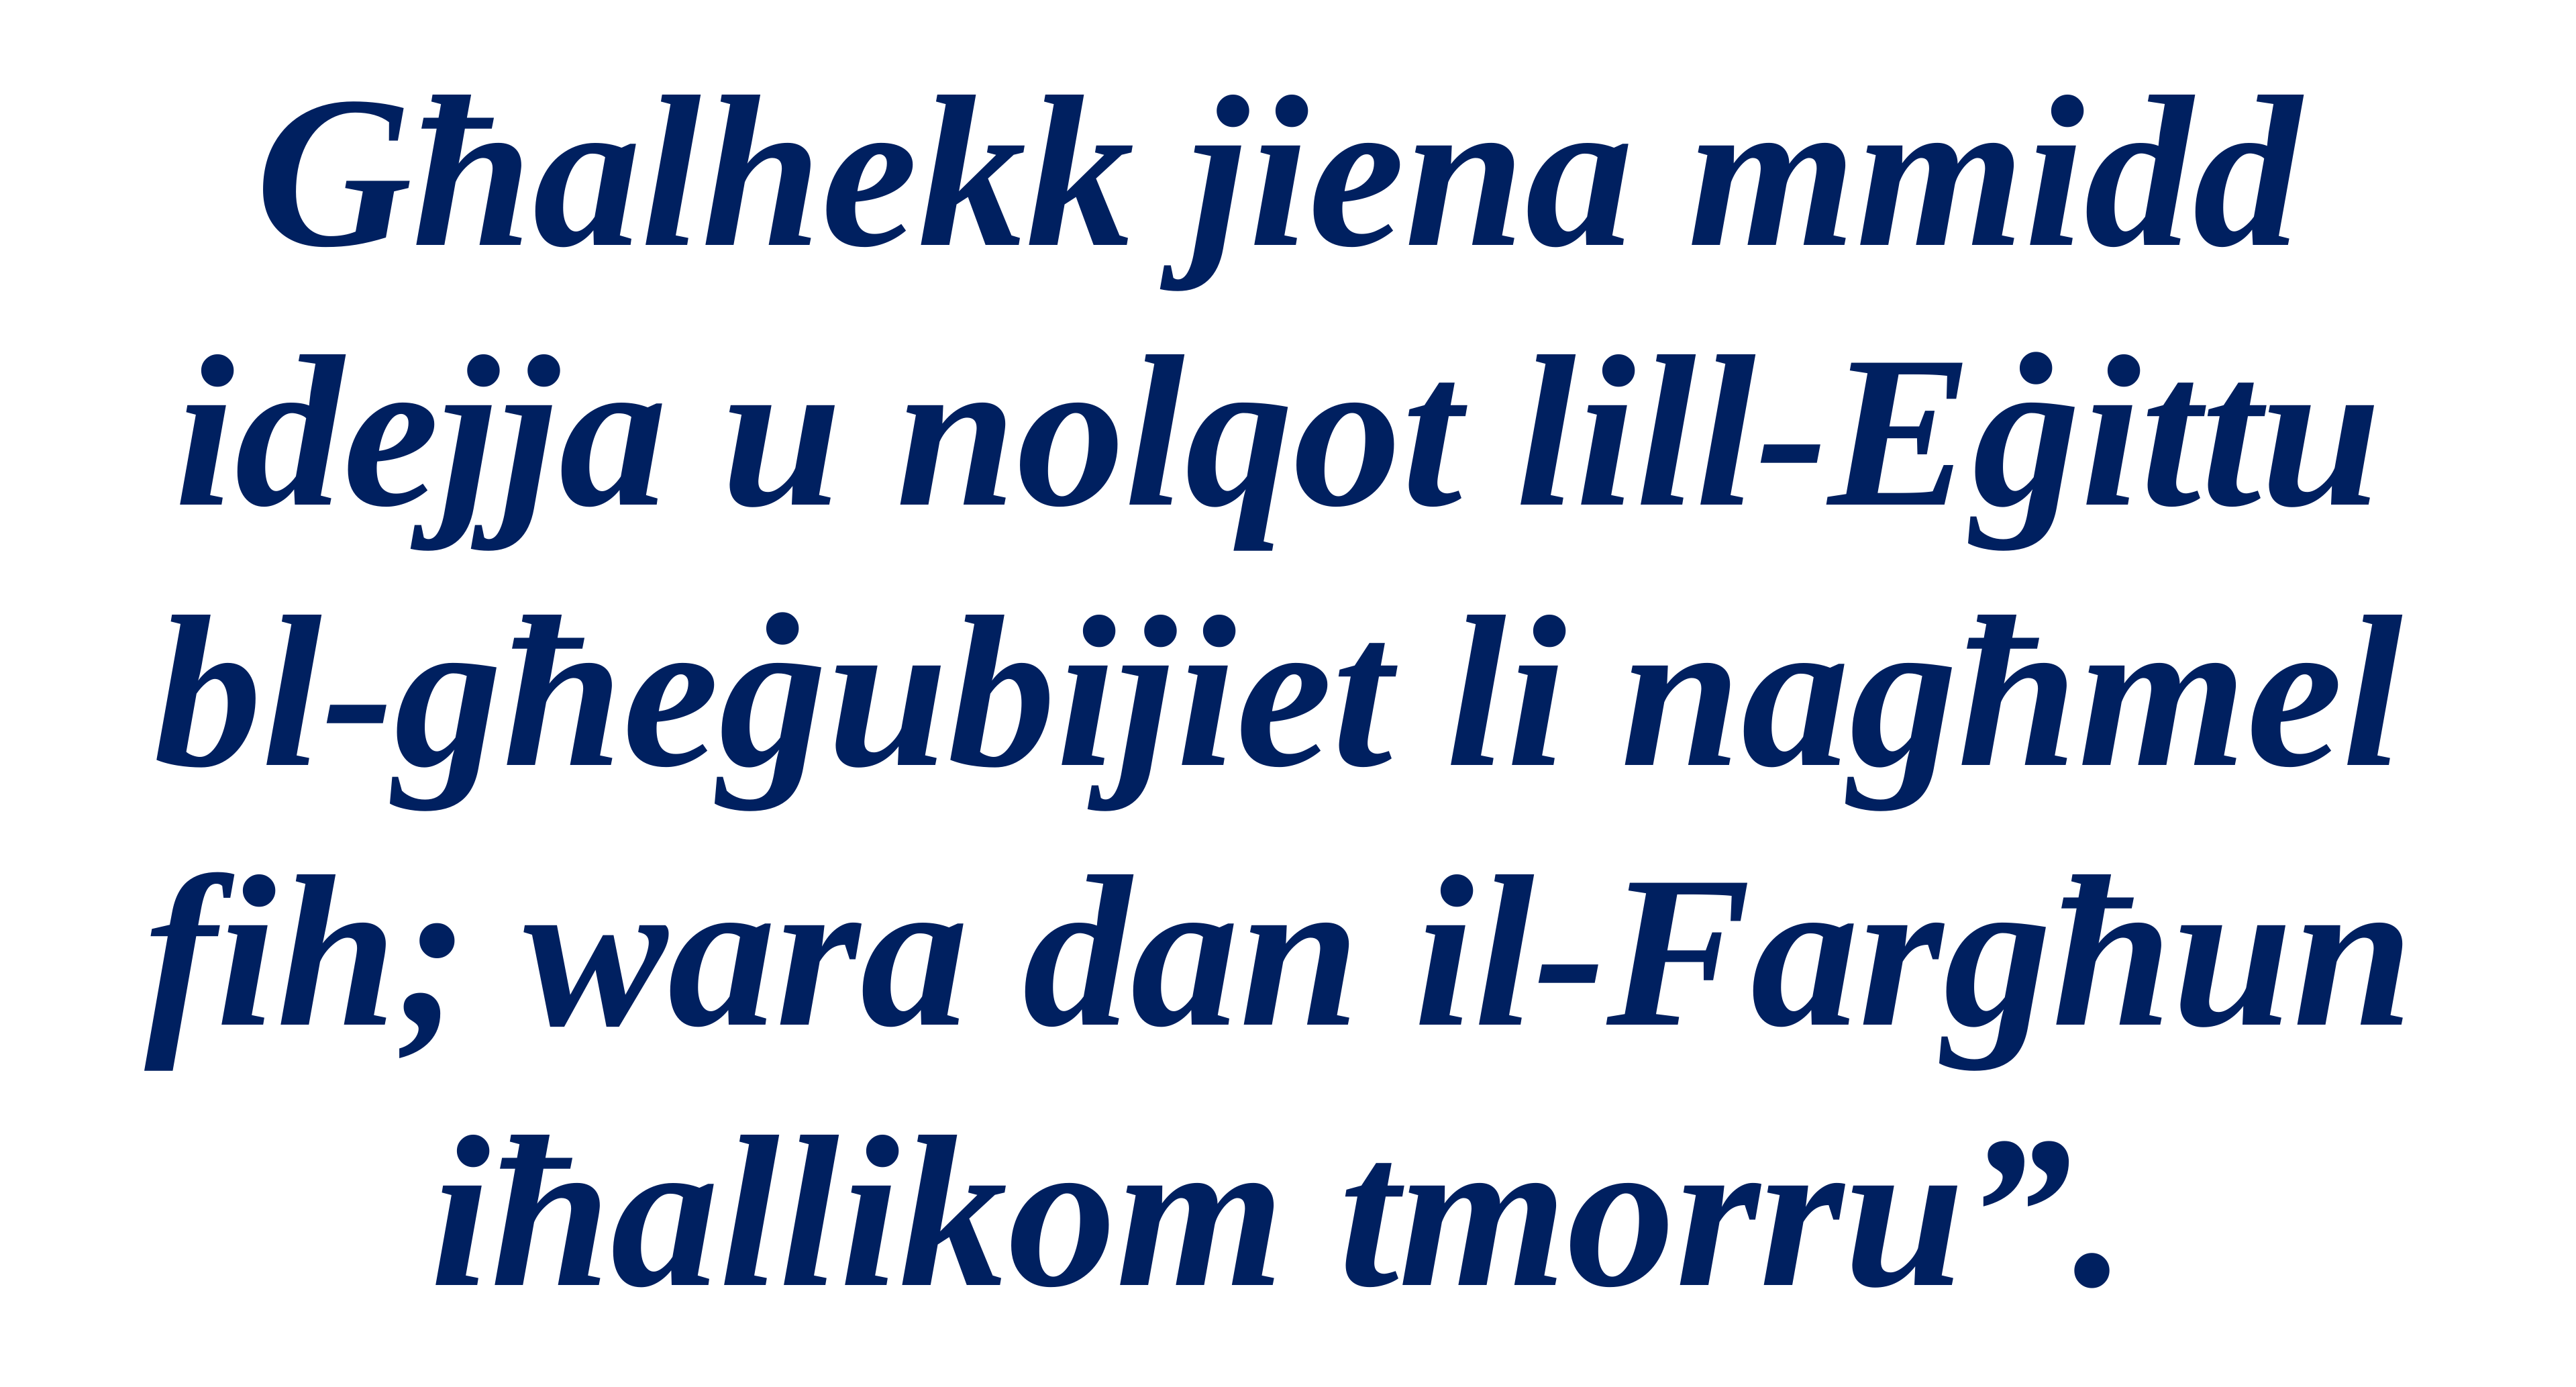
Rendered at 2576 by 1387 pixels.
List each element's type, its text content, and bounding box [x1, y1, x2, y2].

list Għalhekk jiena mmidd idejja u nolqot lill-Eġittu bl-għeġubijiet li nagħmel fih; wara dan il-Fargħun iħallikom tmorru”. [43, 23, 2517, 1349]
